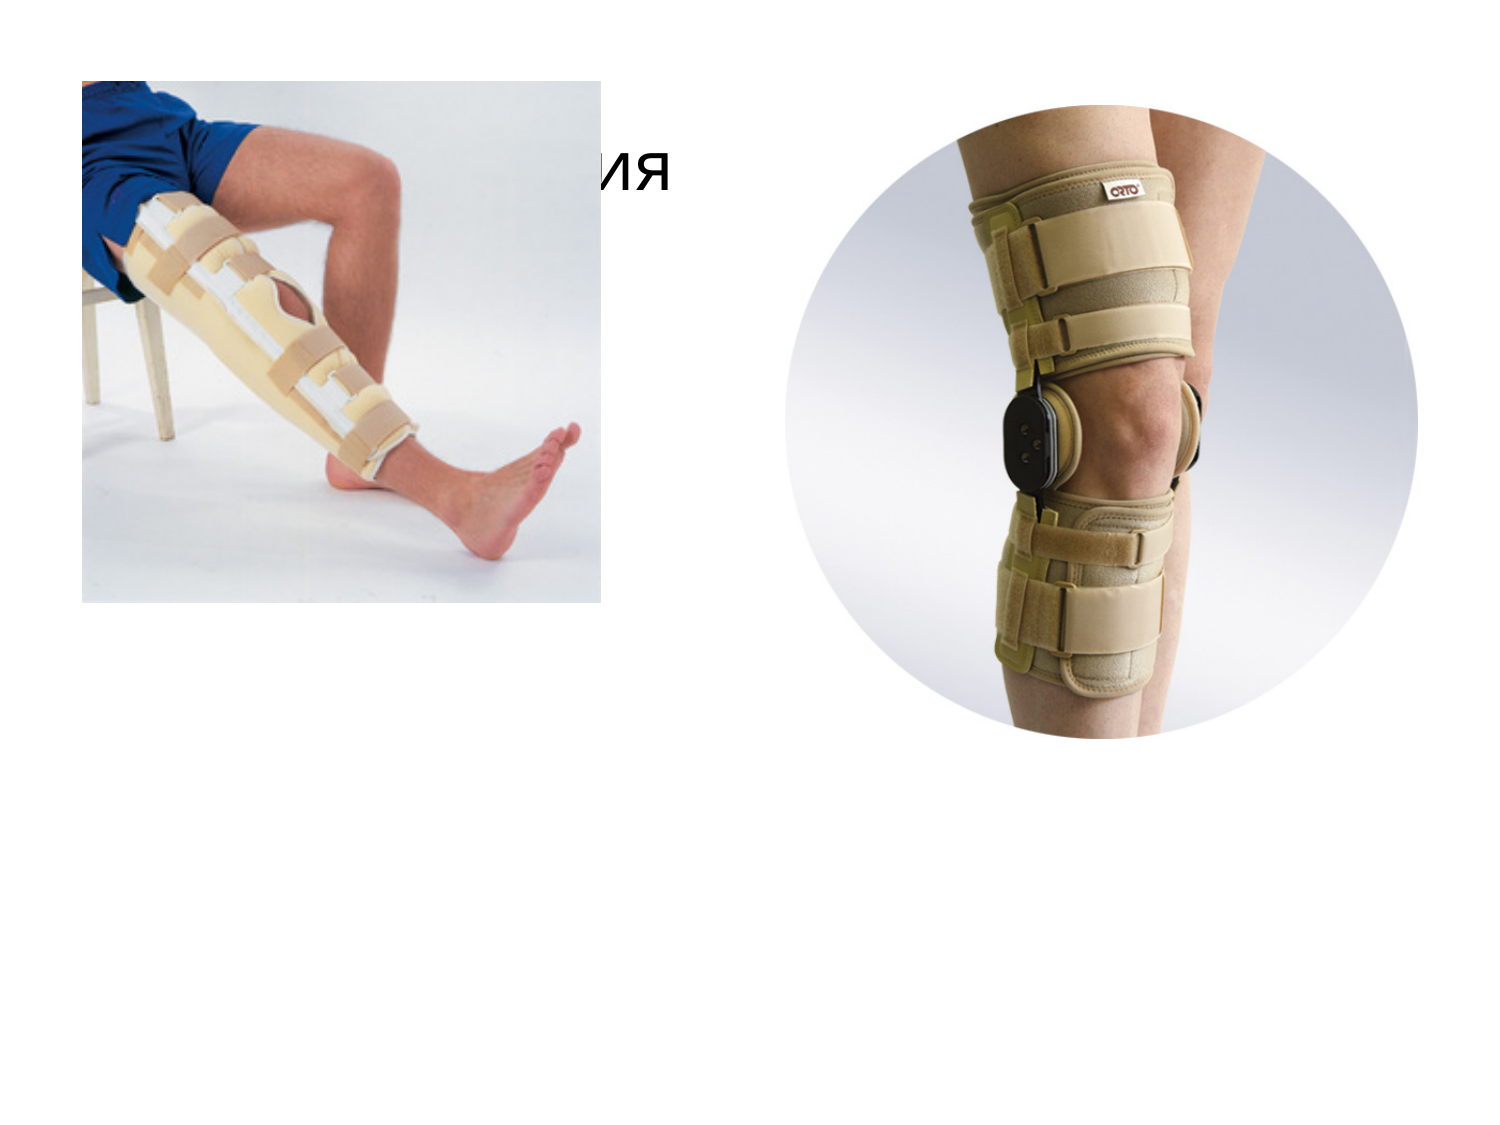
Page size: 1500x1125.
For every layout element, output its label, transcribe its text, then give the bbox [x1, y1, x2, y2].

title иммобилизация [103, 59, 1397, 278]
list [81, 81, 601, 603]
picture [785, 105, 1418, 739]
